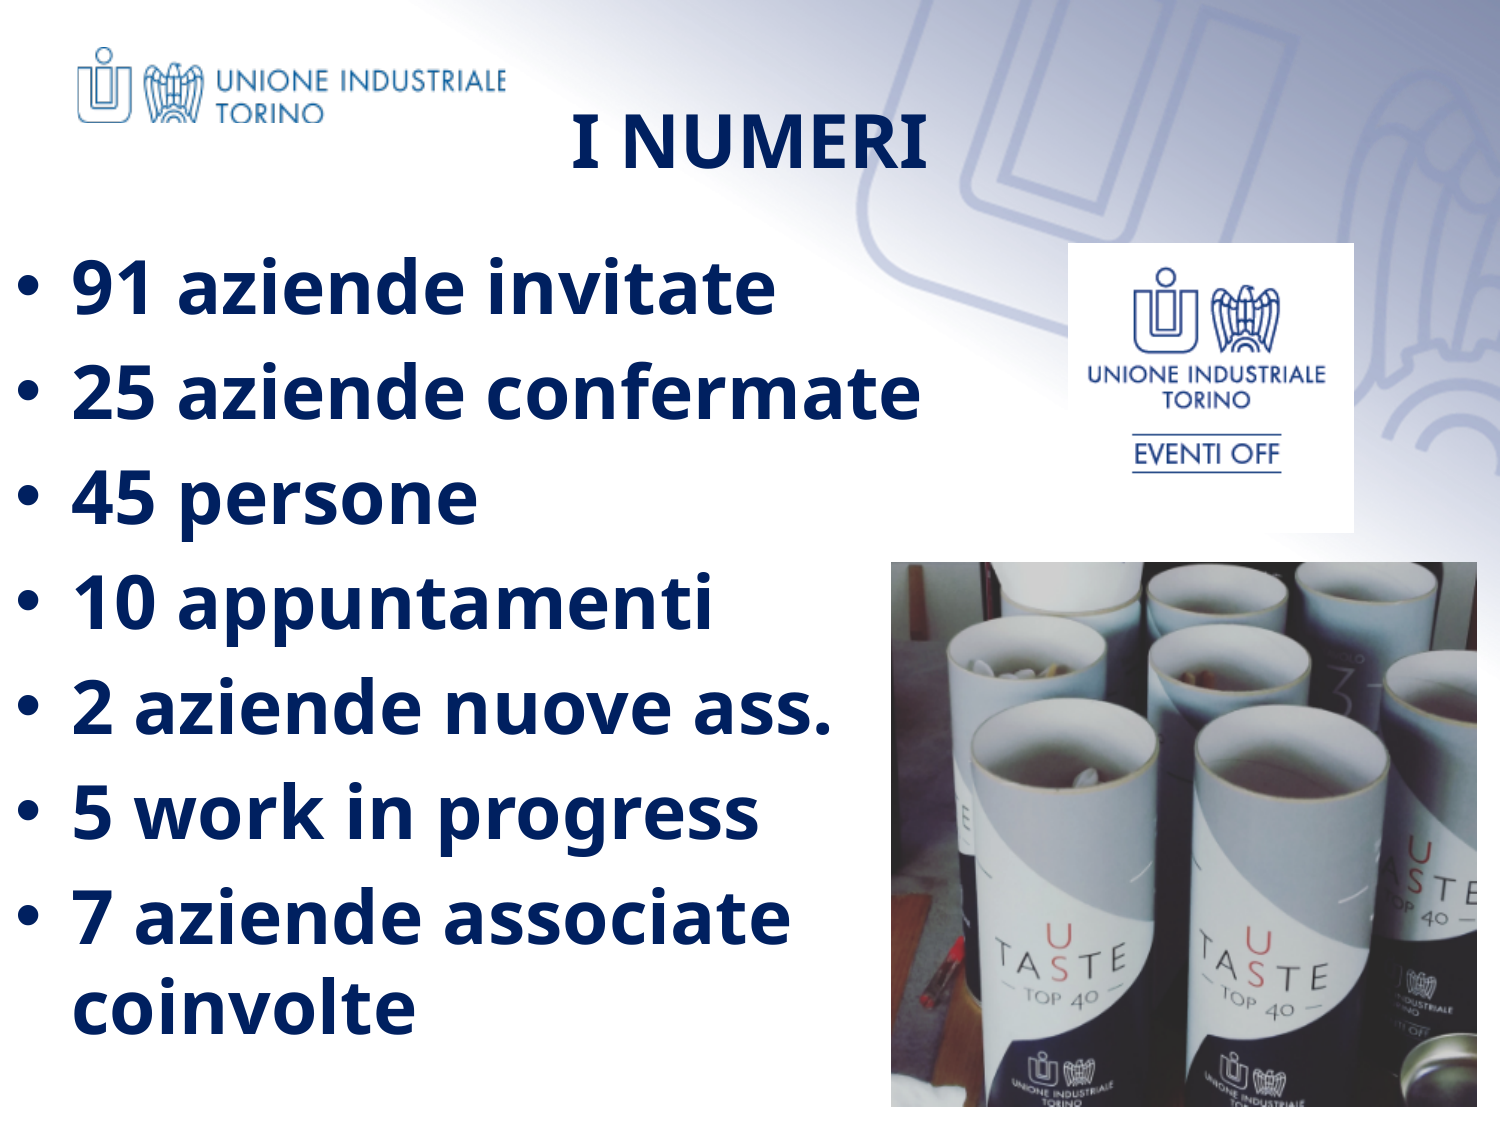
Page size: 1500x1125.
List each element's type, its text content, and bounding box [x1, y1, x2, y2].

picture [0, 0, 1500, 231]
picture [1068, 243, 1354, 533]
picture [0, 562, 1500, 1125]
list 91 aziende invitate 25 aziende confermate 45 persone 10 appuntamenti 2 aziende nuove ass. 5 work in progress 7 aziende associate coinvolte [0, 231, 1500, 724]
title I NUMERI [75, 45, 1425, 233]
